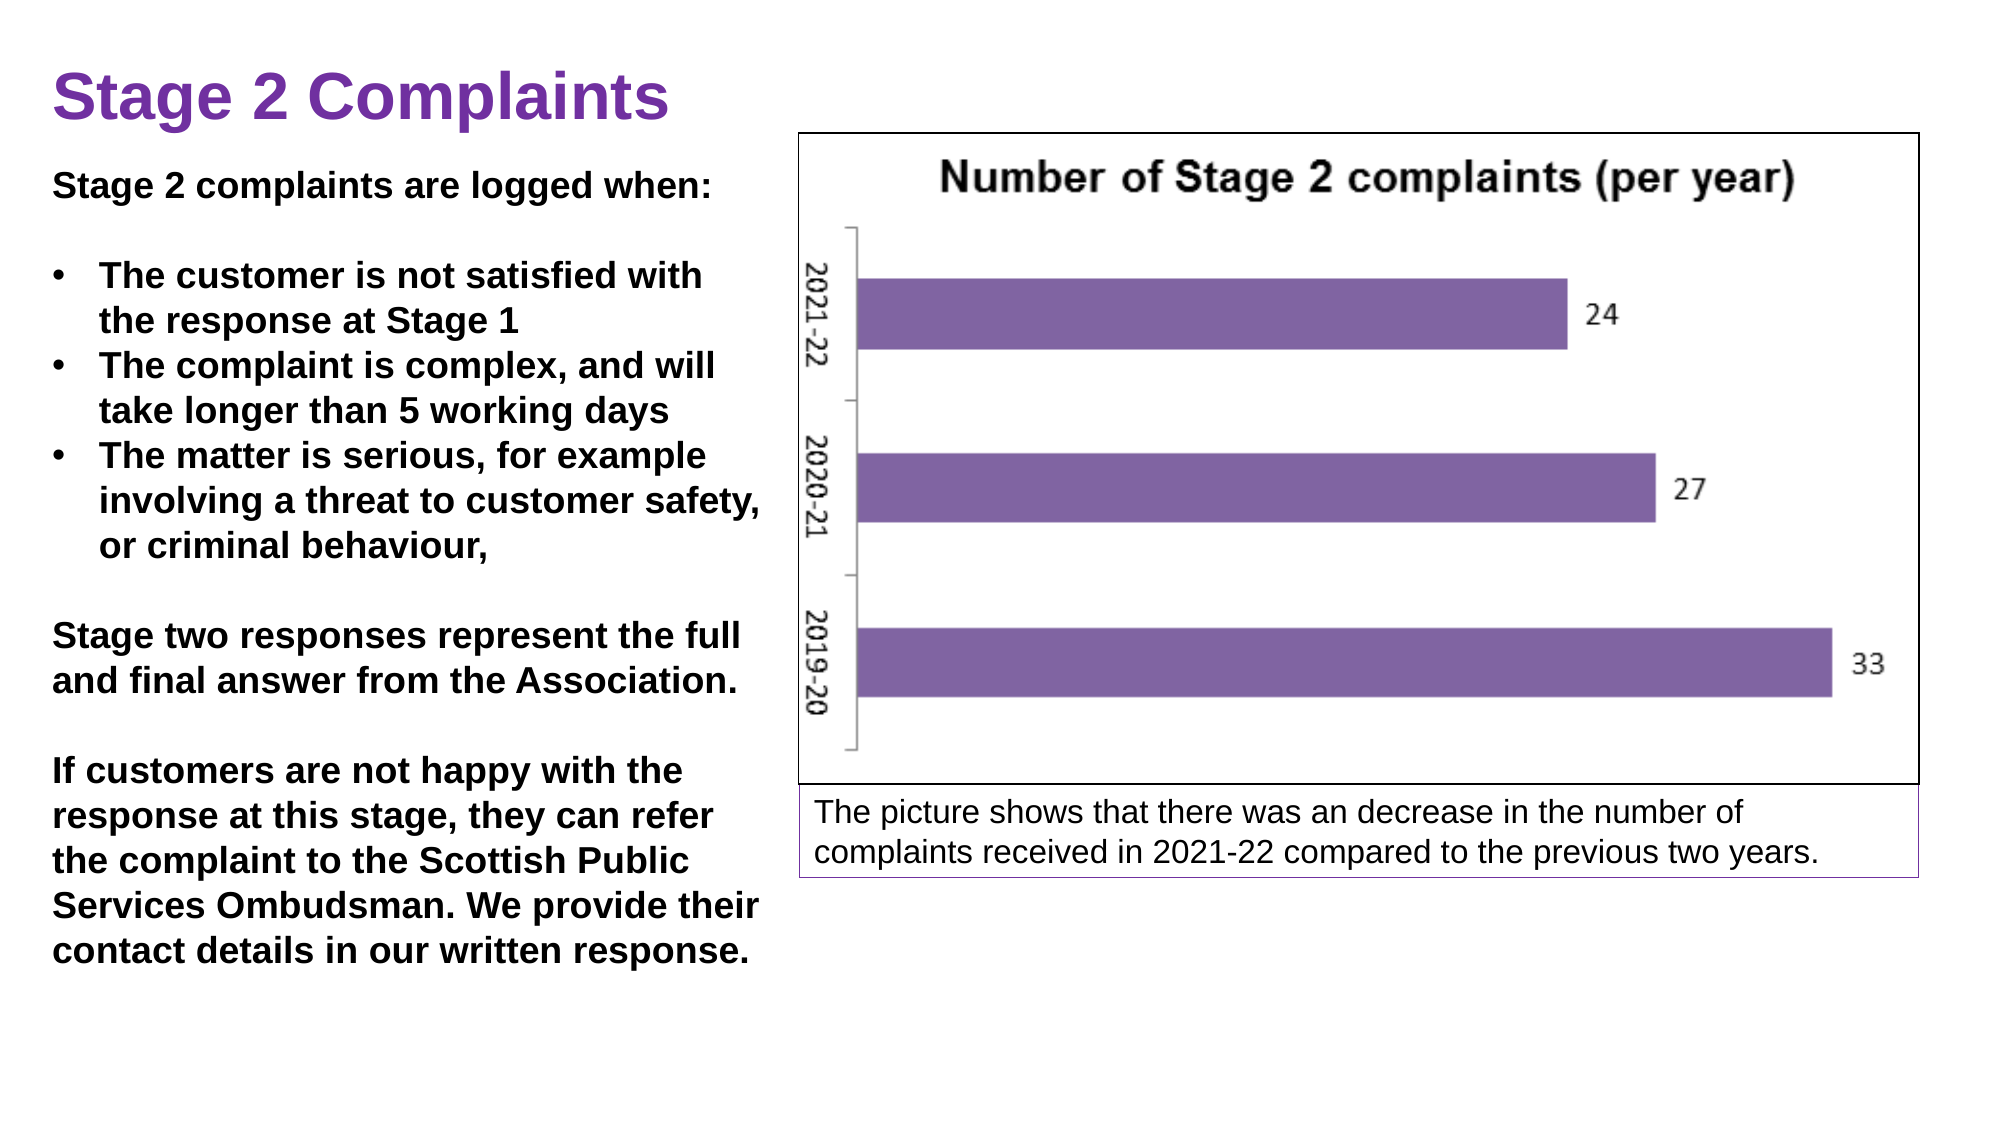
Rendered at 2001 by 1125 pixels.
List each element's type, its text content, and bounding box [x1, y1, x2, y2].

text_box The picture shows that there was an decrease in the number of complaints received in 2021-22 compared to the previous two years. [799, 785, 1919, 878]
text_box Stage 2 complaints are logged when: The customer is not satisfied with the response at Stage 1 The complaint is complex, and will take longer than 5 working days The matter is serious, for example involving a threat to customer safety, or criminal behaviour, Stage two responses represent the full and final answer from the Association. If customers are not happy with the response at this stage, they can refer the complaint to the Scottish Public Services Ombudsman. We provide their contact details in our written response. [37, 154, 780, 979]
title Stage 2 Complaints [37, 59, 1800, 136]
text_box [37, 154, 796, 1023]
picture [799, 133, 1919, 784]
